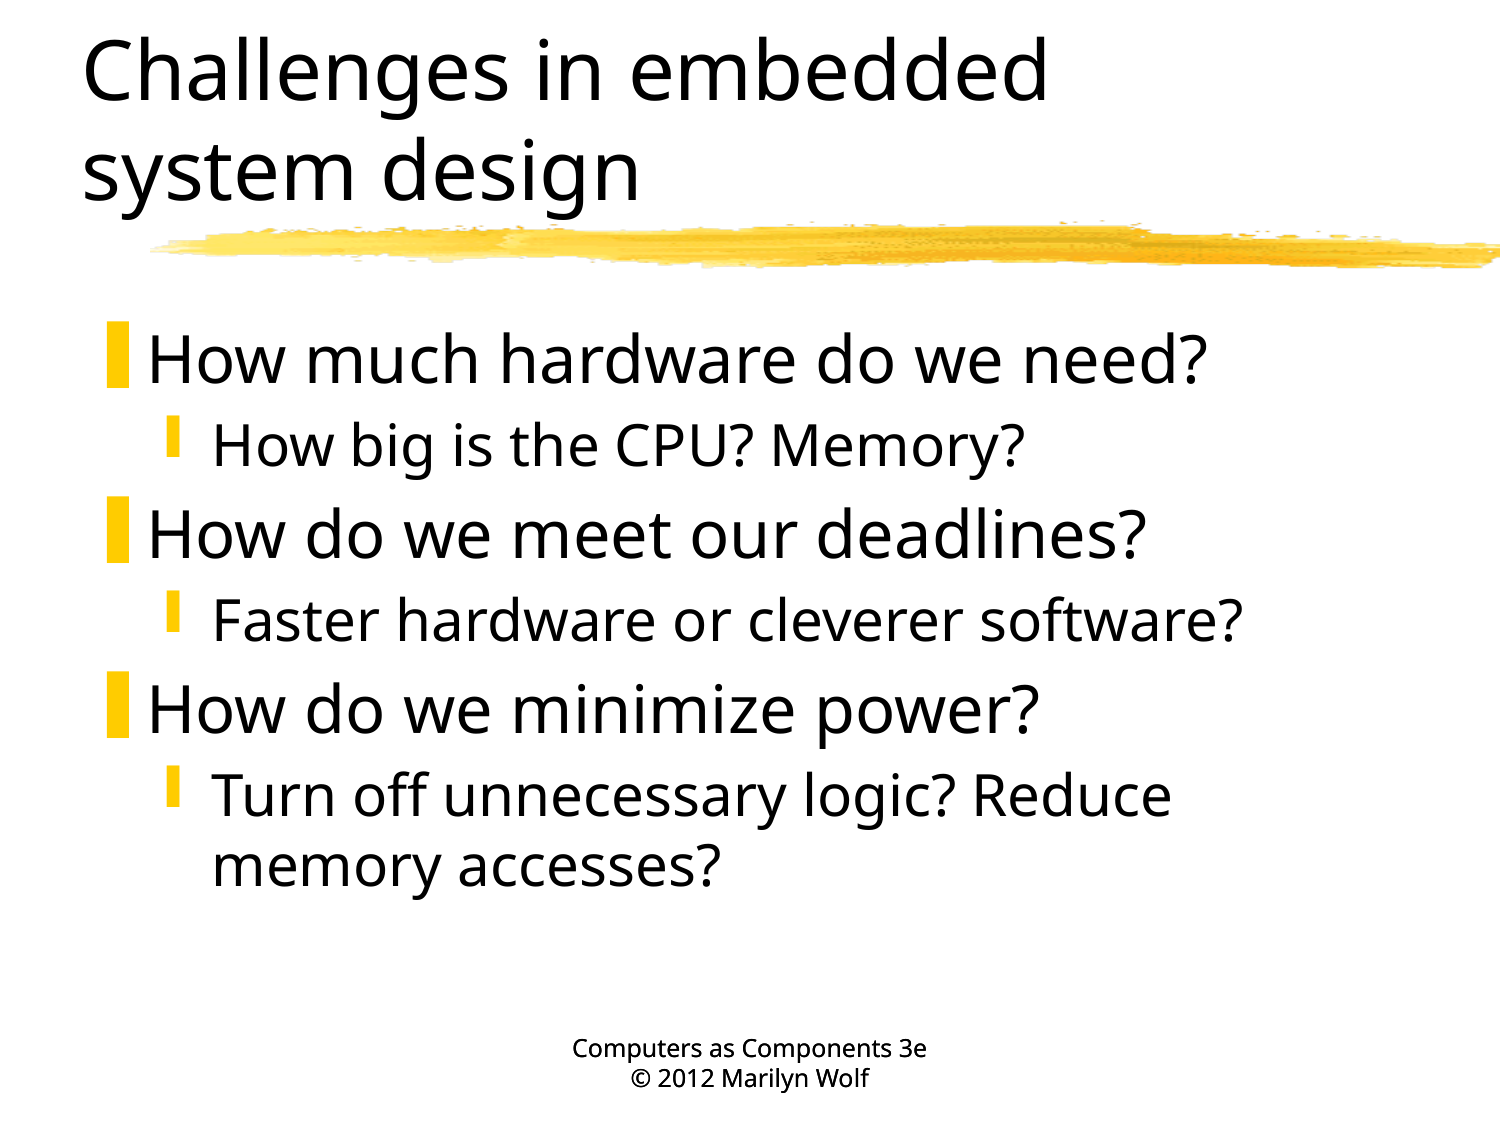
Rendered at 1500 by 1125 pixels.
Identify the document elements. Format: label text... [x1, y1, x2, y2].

picture [150, 215, 1500, 279]
title Challenges in embedded system design [66, 37, 1342, 226]
list How much hardware do we need? How big is the CPU? Memory? How do we meet our deadlines? Faster hardware or cleverer software? How do we minimize power? Turn off unnecessary logic? Reduce memory accesses? [74, 309, 1417, 994]
